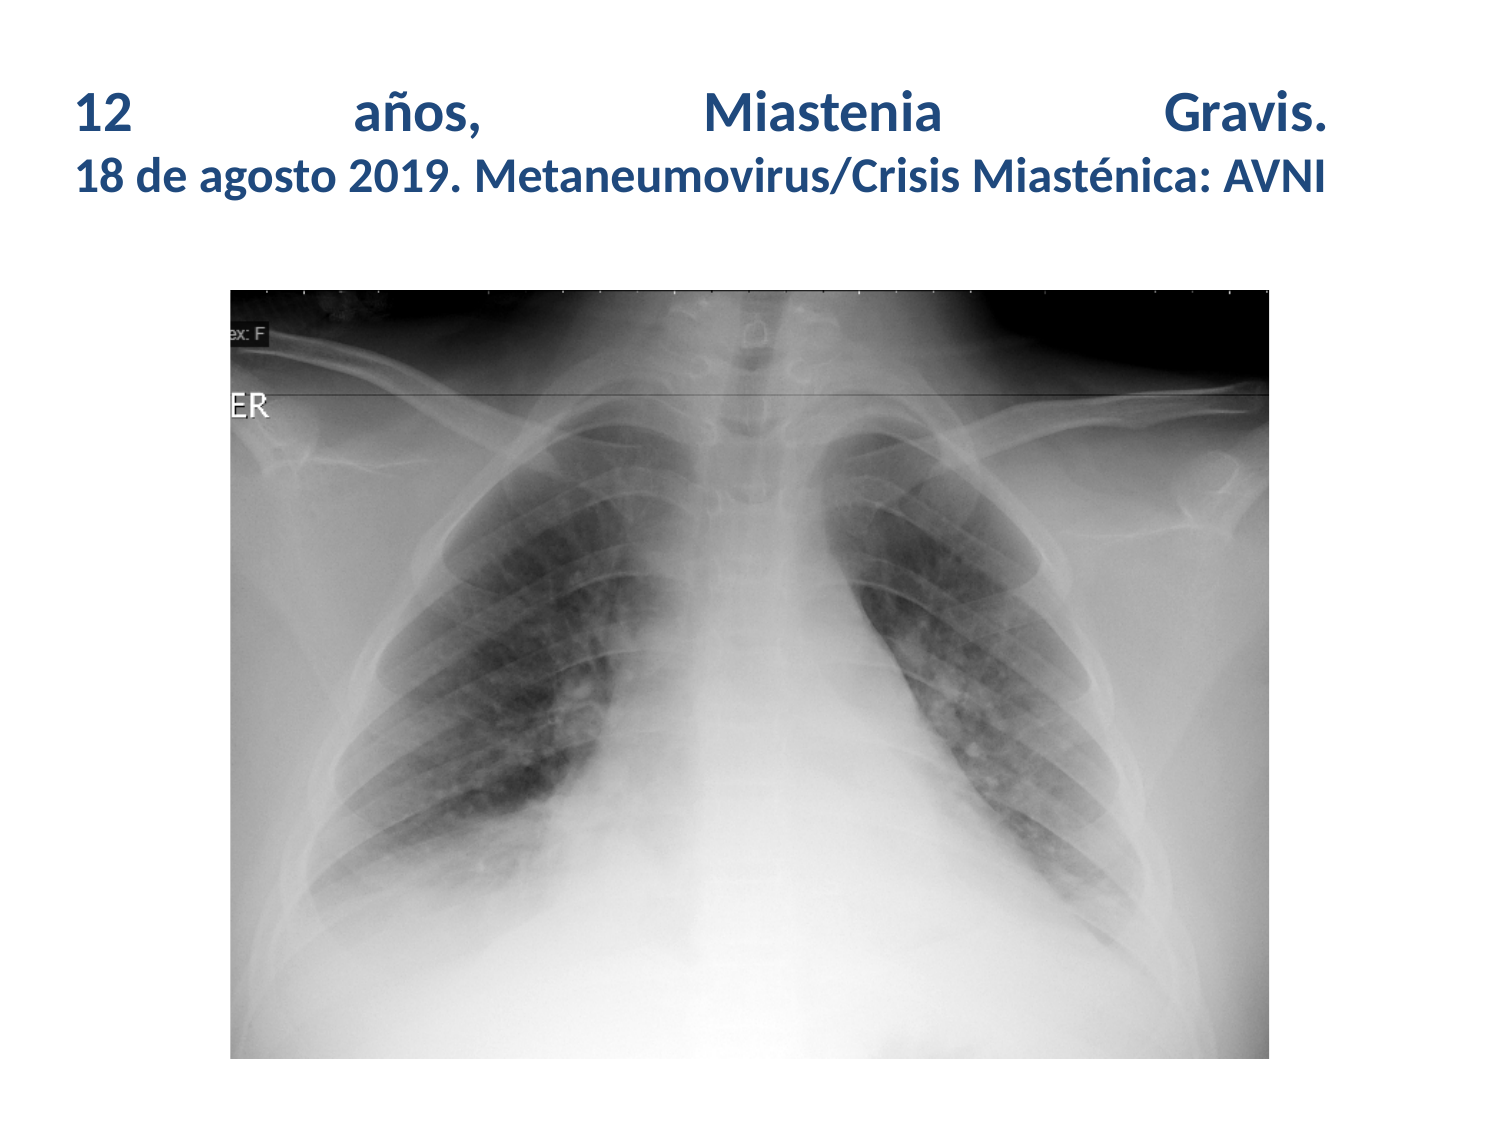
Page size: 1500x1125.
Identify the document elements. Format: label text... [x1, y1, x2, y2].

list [229, 290, 1270, 1059]
title 12 años, Miastenia Gravis. 18 de agosto 2019. Metaneumovirus/Crisis Miasténica: AVNI [59, 42, 1500, 233]
